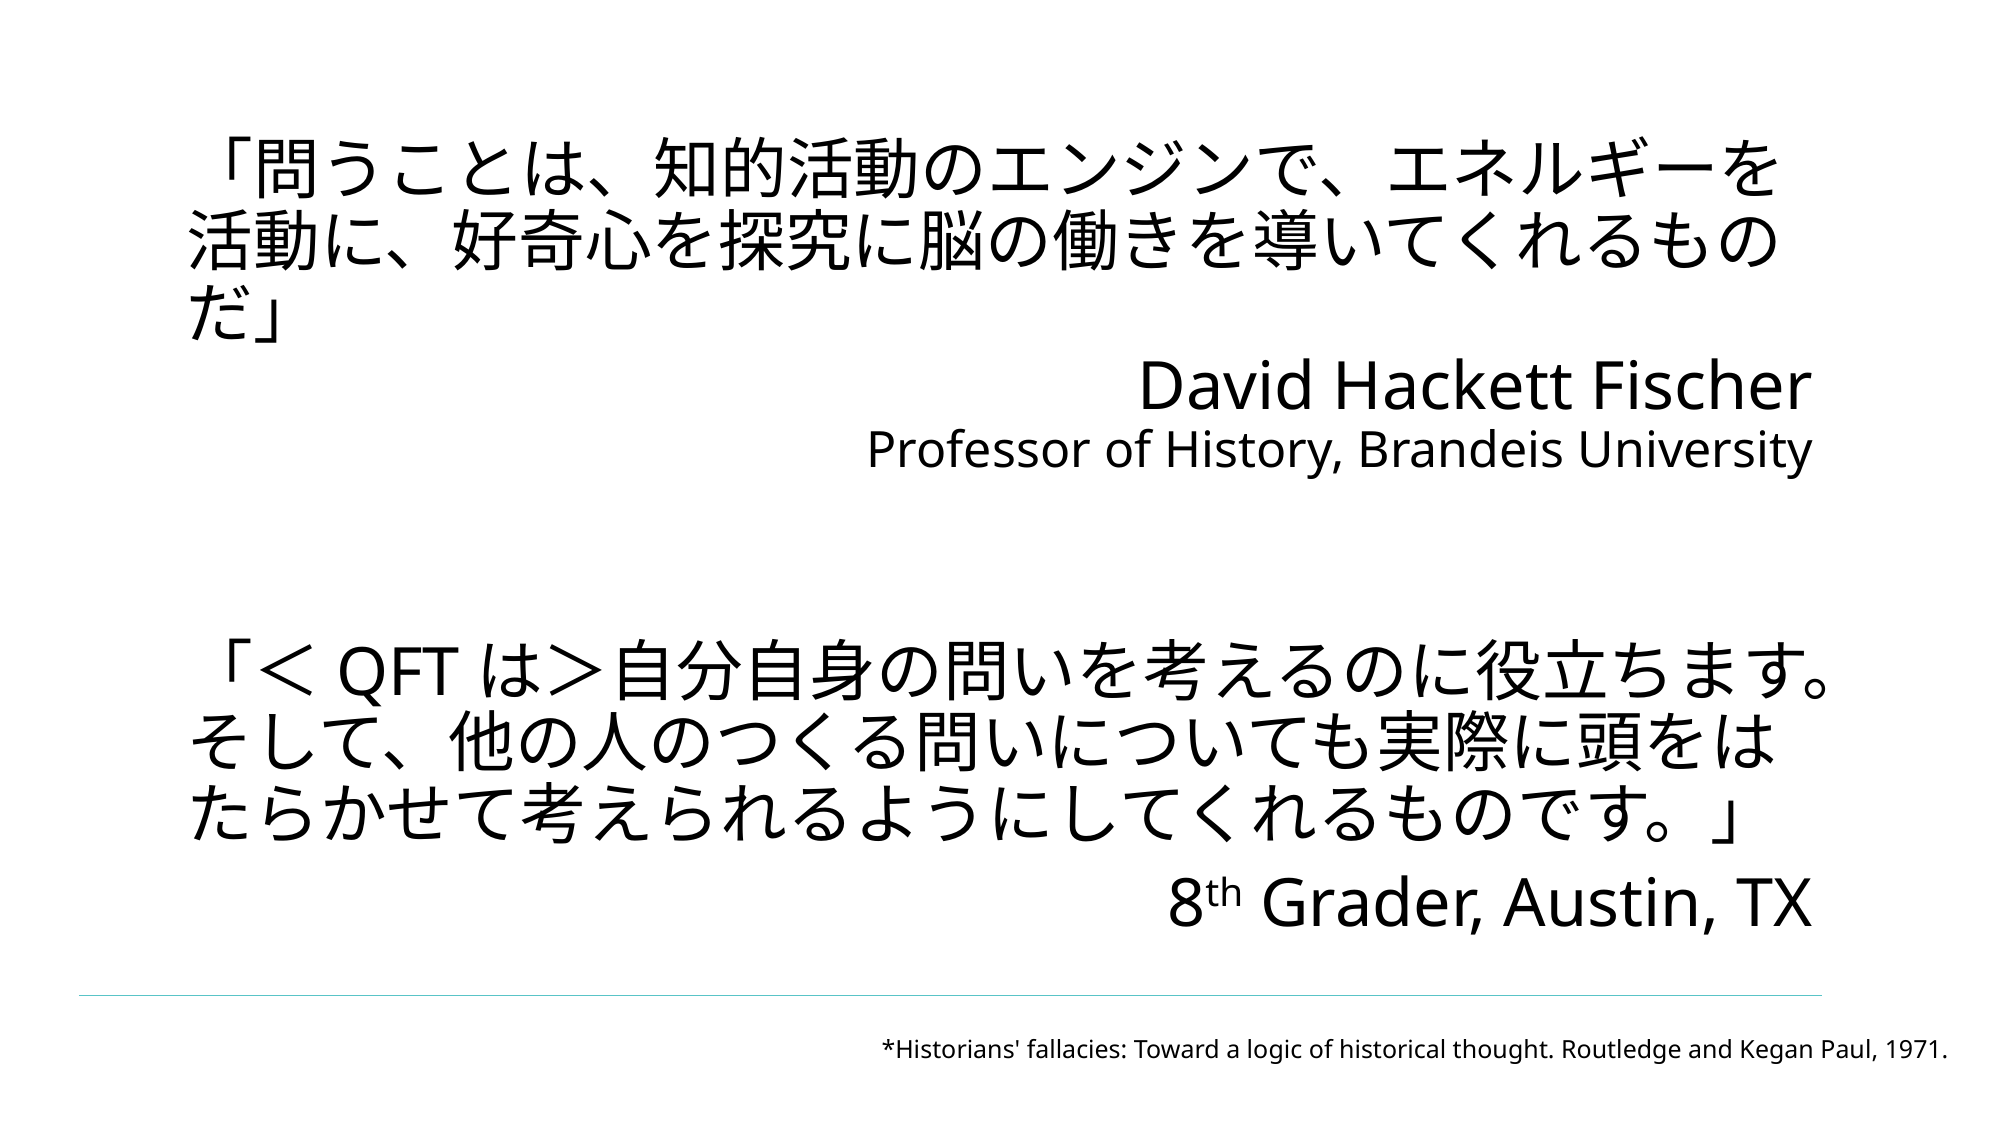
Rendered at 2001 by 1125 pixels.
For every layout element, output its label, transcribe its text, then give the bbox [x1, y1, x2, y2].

list 「問うことは、知的活動のエンジンで、エネルギーを活動に、好奇心を探究に脳の働きを導いてくれるものだ」 David Hackett Fischer Professor of History, Brandeis University 「＜QFTは＞自分自身の問いを考えるのに役立ちます。そして、他の人のつくる問いについても実際に頭をはたらかせて考えられるようにしてくれるものです。」 8th Grader, Austin, TX [171, 128, 1829, 843]
text_box *Historians' fallacies: Toward a logic of historical thought. Routledge and Kegan Paul, 1971. [866, 1025, 1966, 1101]
